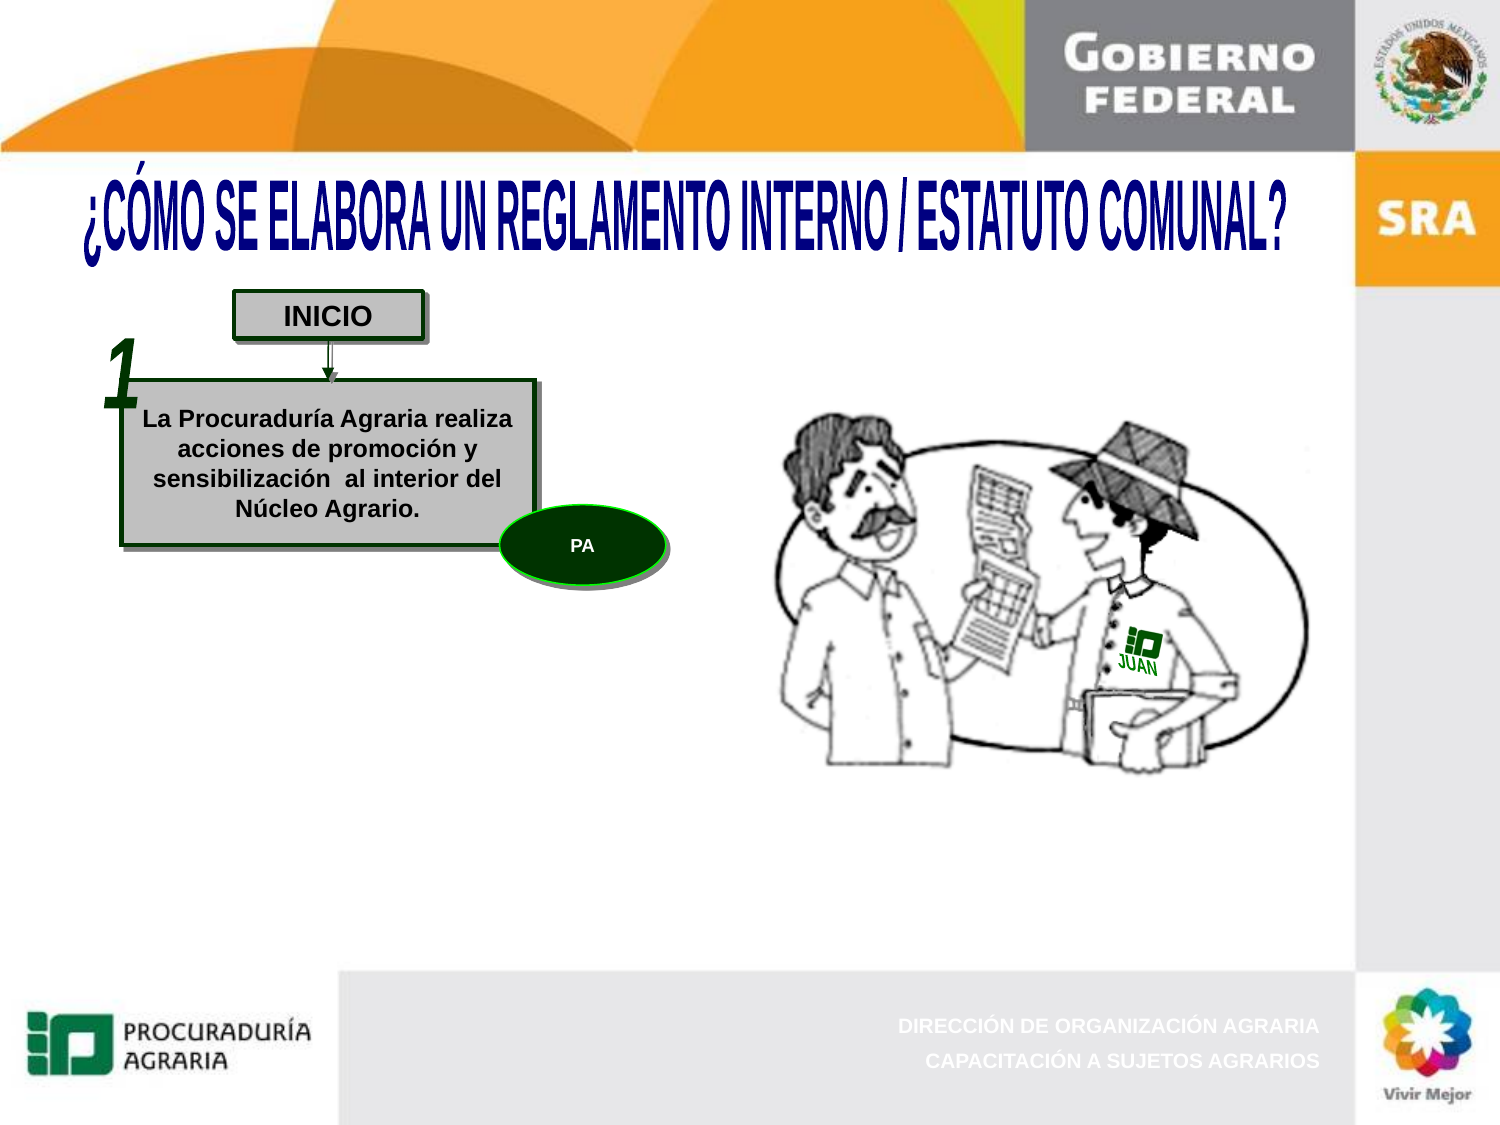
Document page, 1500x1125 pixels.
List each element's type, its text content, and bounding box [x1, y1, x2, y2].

text_box INICIO [233, 290, 423, 339]
picture [0, 0, 1500, 1125]
text_box La Procuraduría Agraria realiza acciones de promoción y sensibilización al interior del Núcleo Agrario. [121, 379, 535, 545]
text_box PA [499, 504, 666, 586]
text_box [767, 407, 1312, 782]
